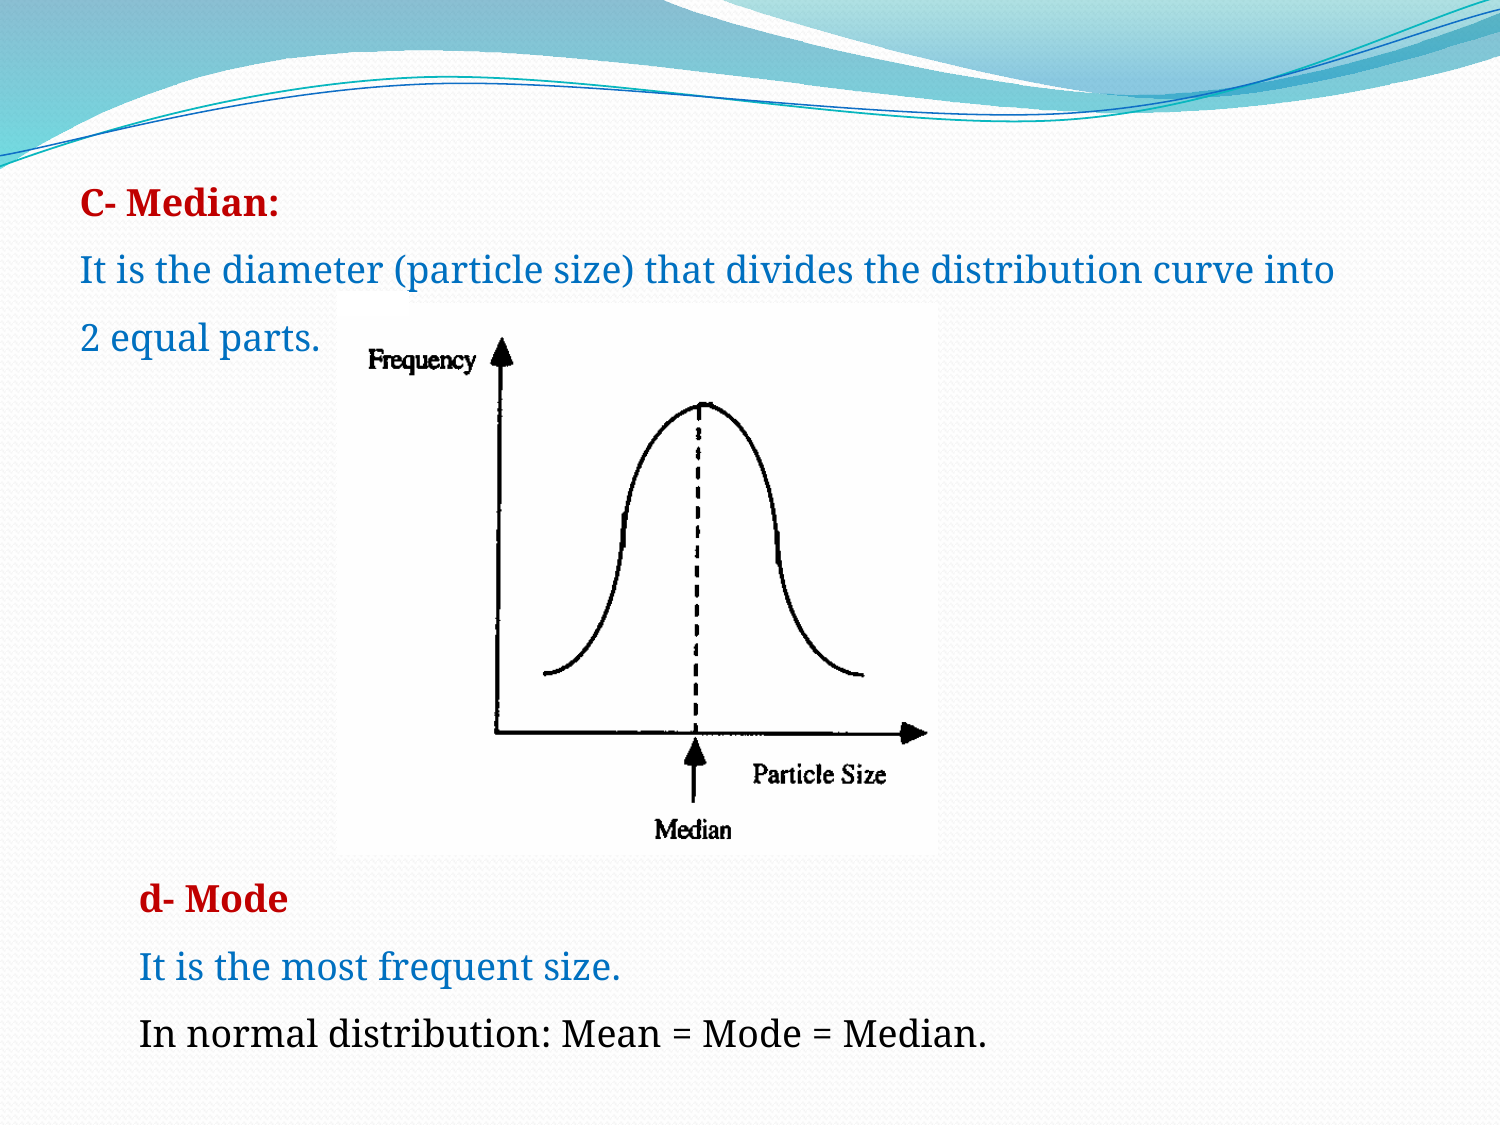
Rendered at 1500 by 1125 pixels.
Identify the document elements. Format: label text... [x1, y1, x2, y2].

picture [336, 290, 940, 857]
text_box d- Mode It is the most frequent size. In normal distribution: Mean = Mode = Median. [123, 845, 1140, 1063]
text_box C- Median: It is the diameter (particle size) that divides the distribution curve into 2 equal parts. [64, 148, 1359, 434]
